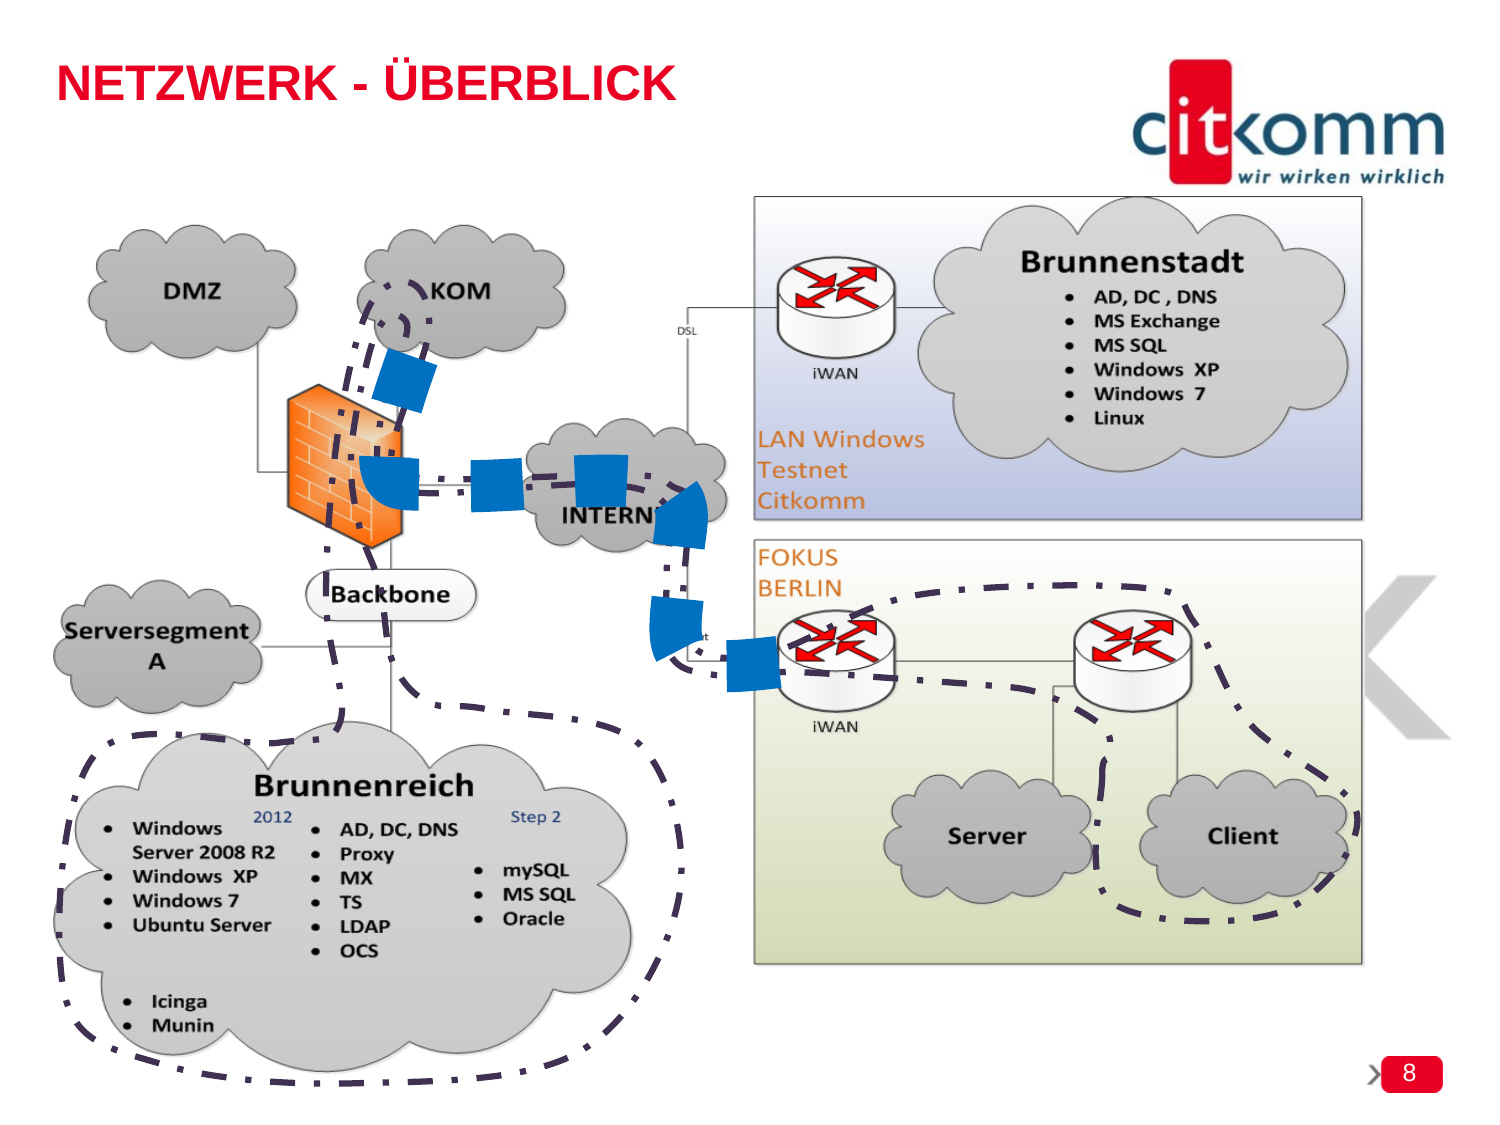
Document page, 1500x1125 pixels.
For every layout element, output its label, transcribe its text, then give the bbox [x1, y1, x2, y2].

title Netzwerk - überblick [41, 42, 1018, 119]
text_box 8 [1387, 1048, 1435, 1094]
text_box [261, 1082, 417, 1086]
picture [0, 0, 1500, 1125]
